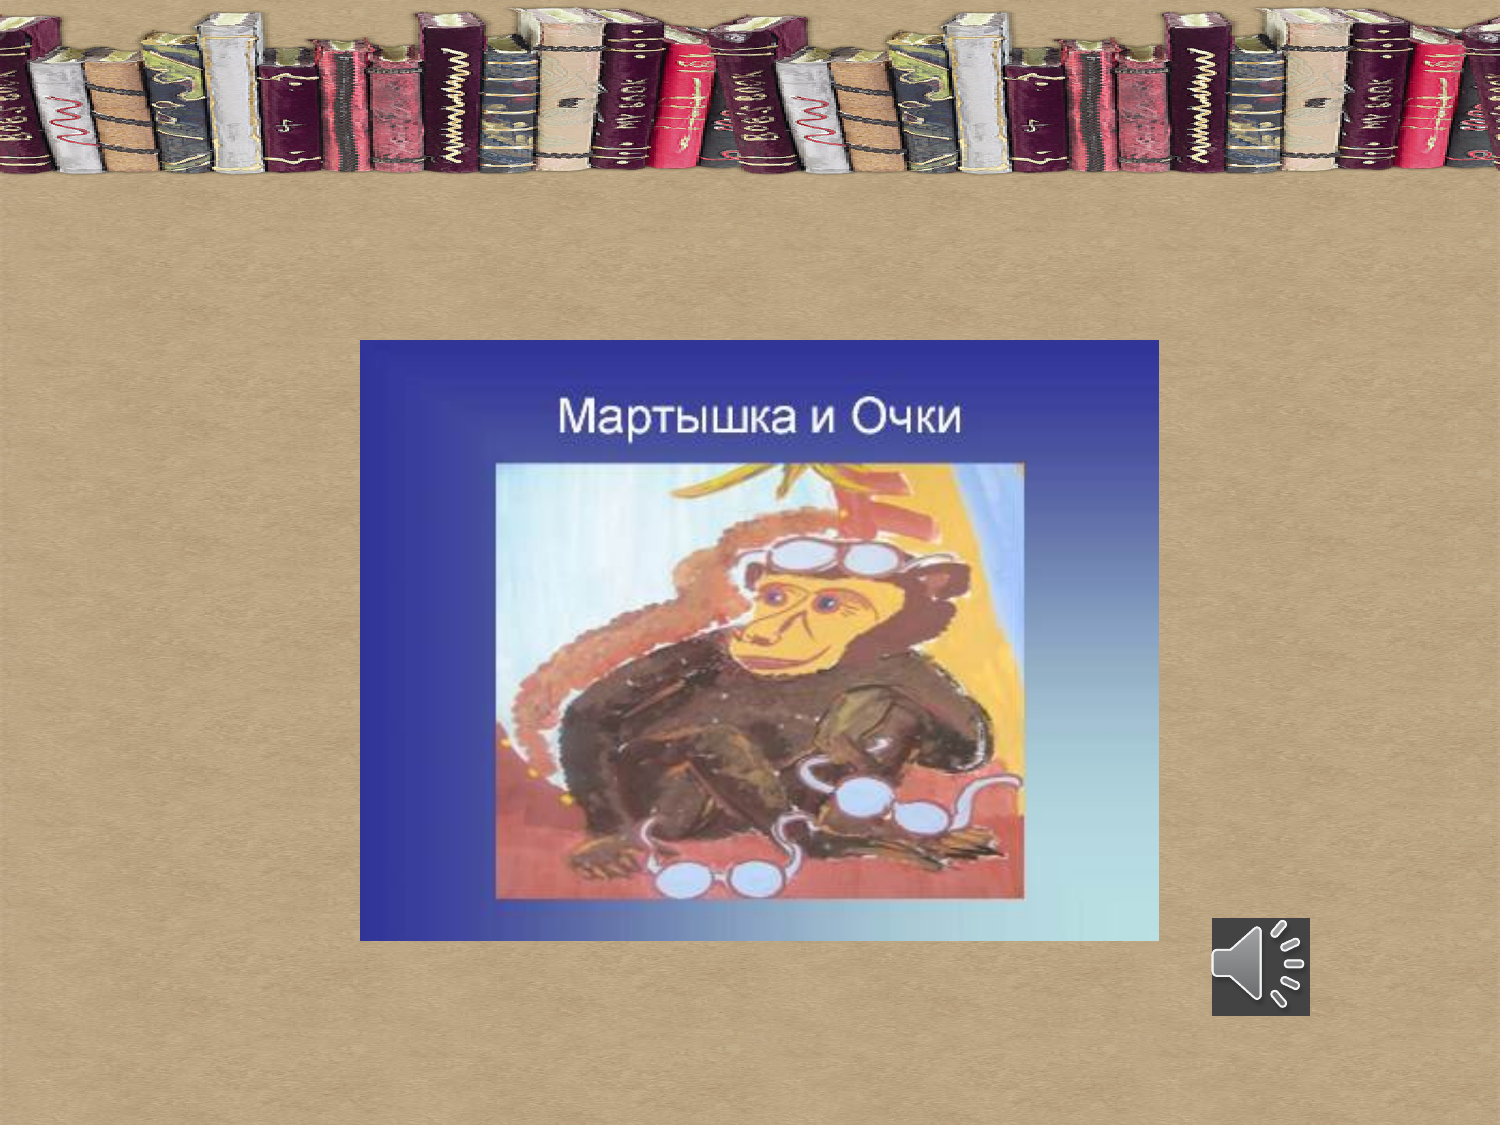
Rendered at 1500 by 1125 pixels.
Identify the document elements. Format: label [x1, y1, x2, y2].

picture [0, 0, 1500, 1125]
list [359, 340, 1159, 941]
